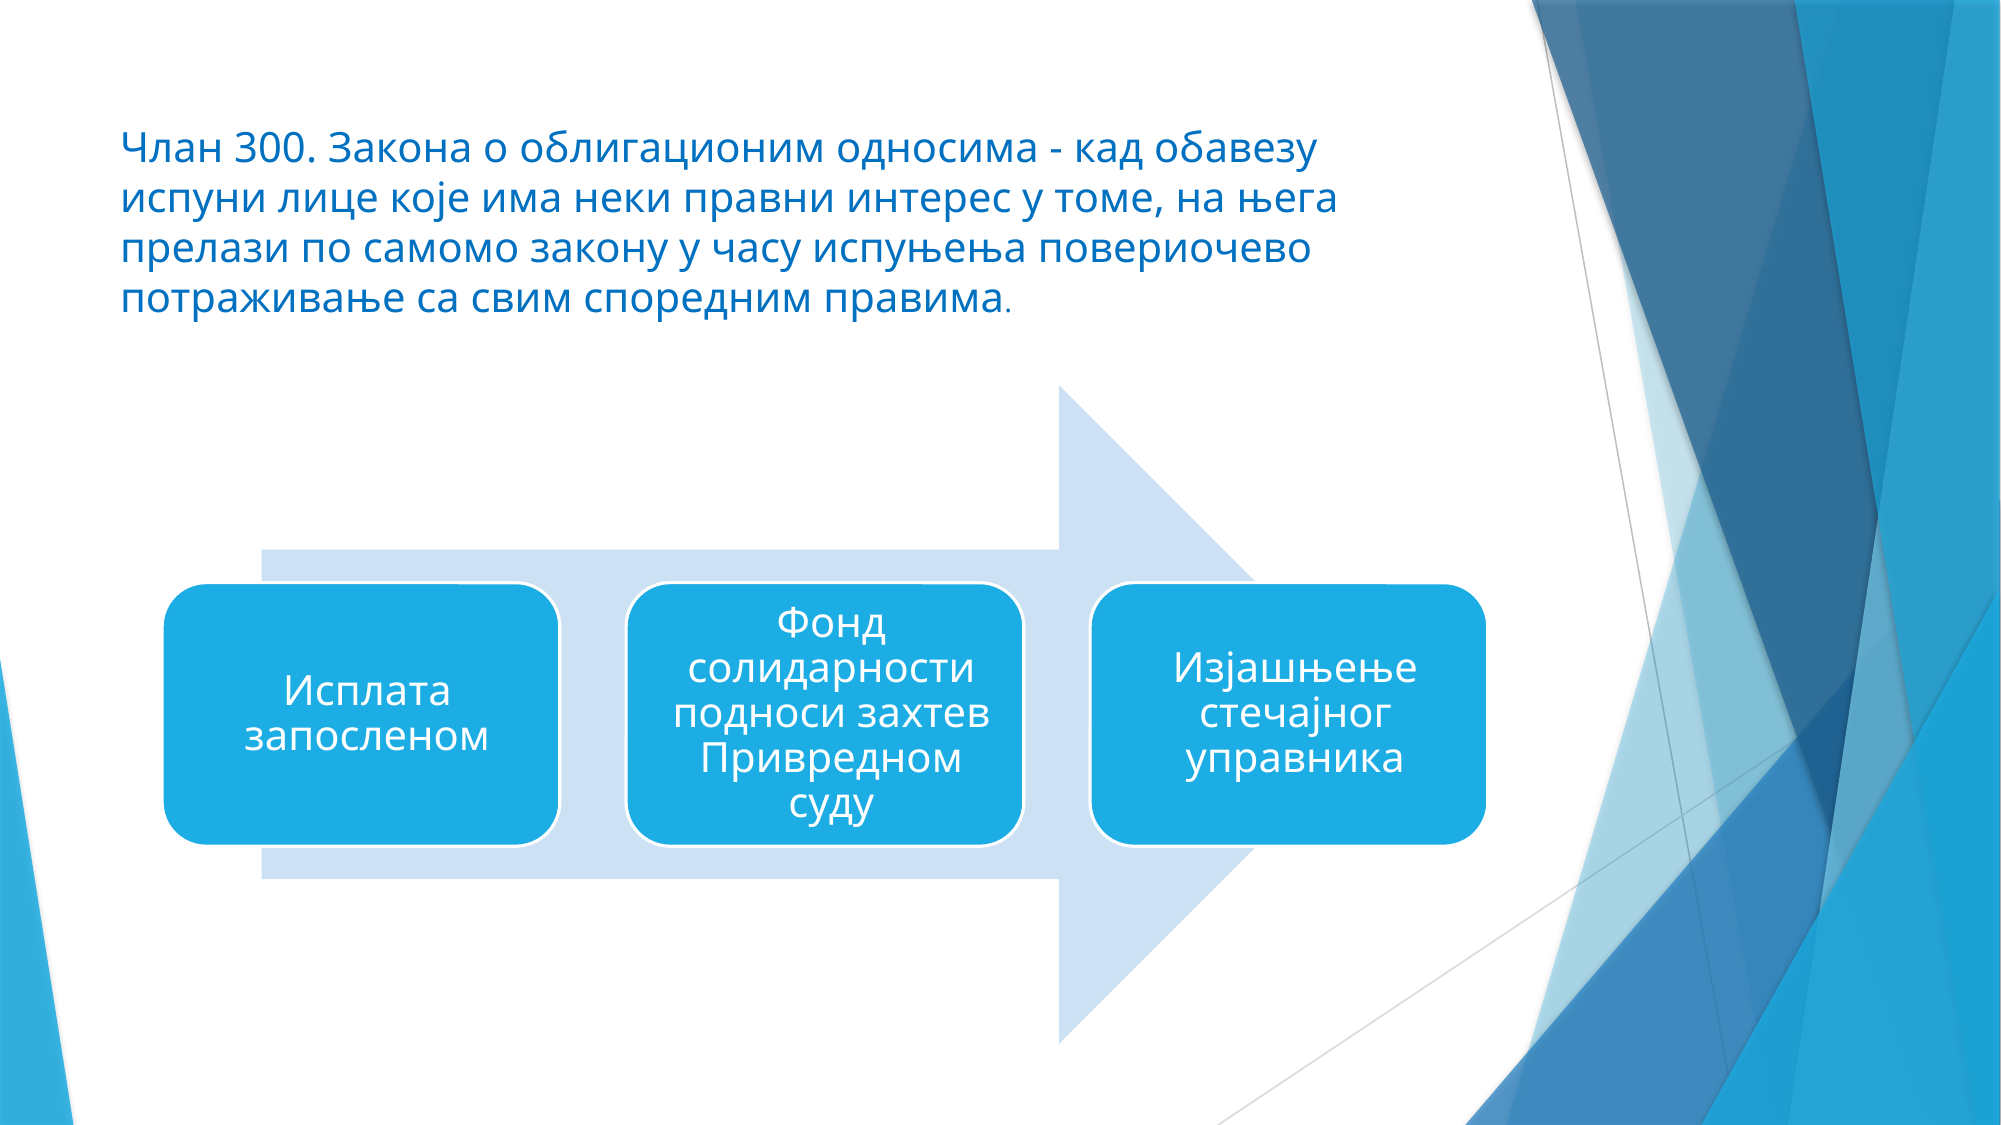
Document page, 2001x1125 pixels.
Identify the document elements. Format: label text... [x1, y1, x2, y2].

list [161, 384, 1489, 1045]
list Члан 300. Закона о облигационим односима - кад обавезу испуни лице које има неки правни интерес у томе, на њега прелази по самомо закону у часу испуњења повериочево потраживање са свим споредним правима. [105, 113, 1490, 351]
